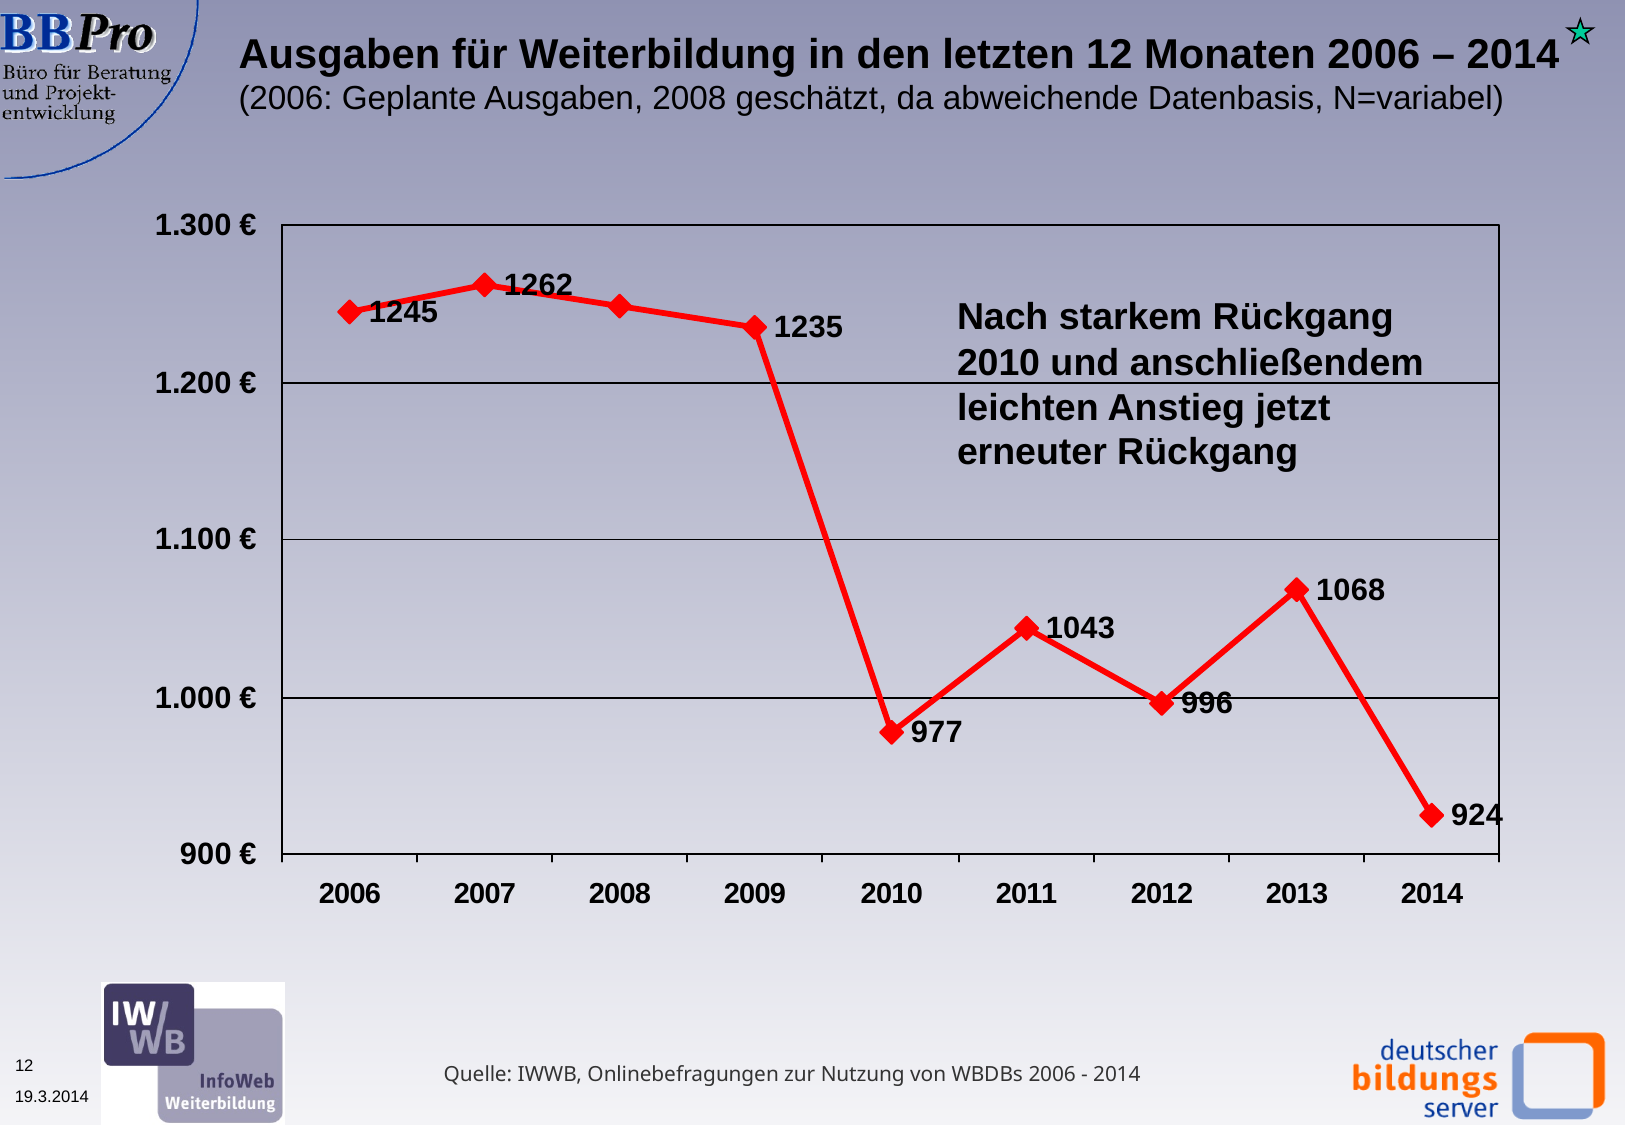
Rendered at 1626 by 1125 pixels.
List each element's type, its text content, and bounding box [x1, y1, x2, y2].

picture [0, 0, 199, 181]
text_box [1567, 19, 1594, 43]
text_box Quelle: IWWB, Onlinebefragungen zur Nutzung von WBDBs 2006 - 2014 [428, 1052, 1279, 1093]
text_box Ausgaben für Weiterbildung in den letzten 12 Monaten 2006 – 2014 (2006: Geplante Ausgaben, 2008 geschätzt, da abweichende Datenbasis, N=variabel) [223, 19, 1594, 124]
picture [1350, 1032, 1606, 1125]
picture [101, 982, 285, 1125]
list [139, 184, 1546, 943]
